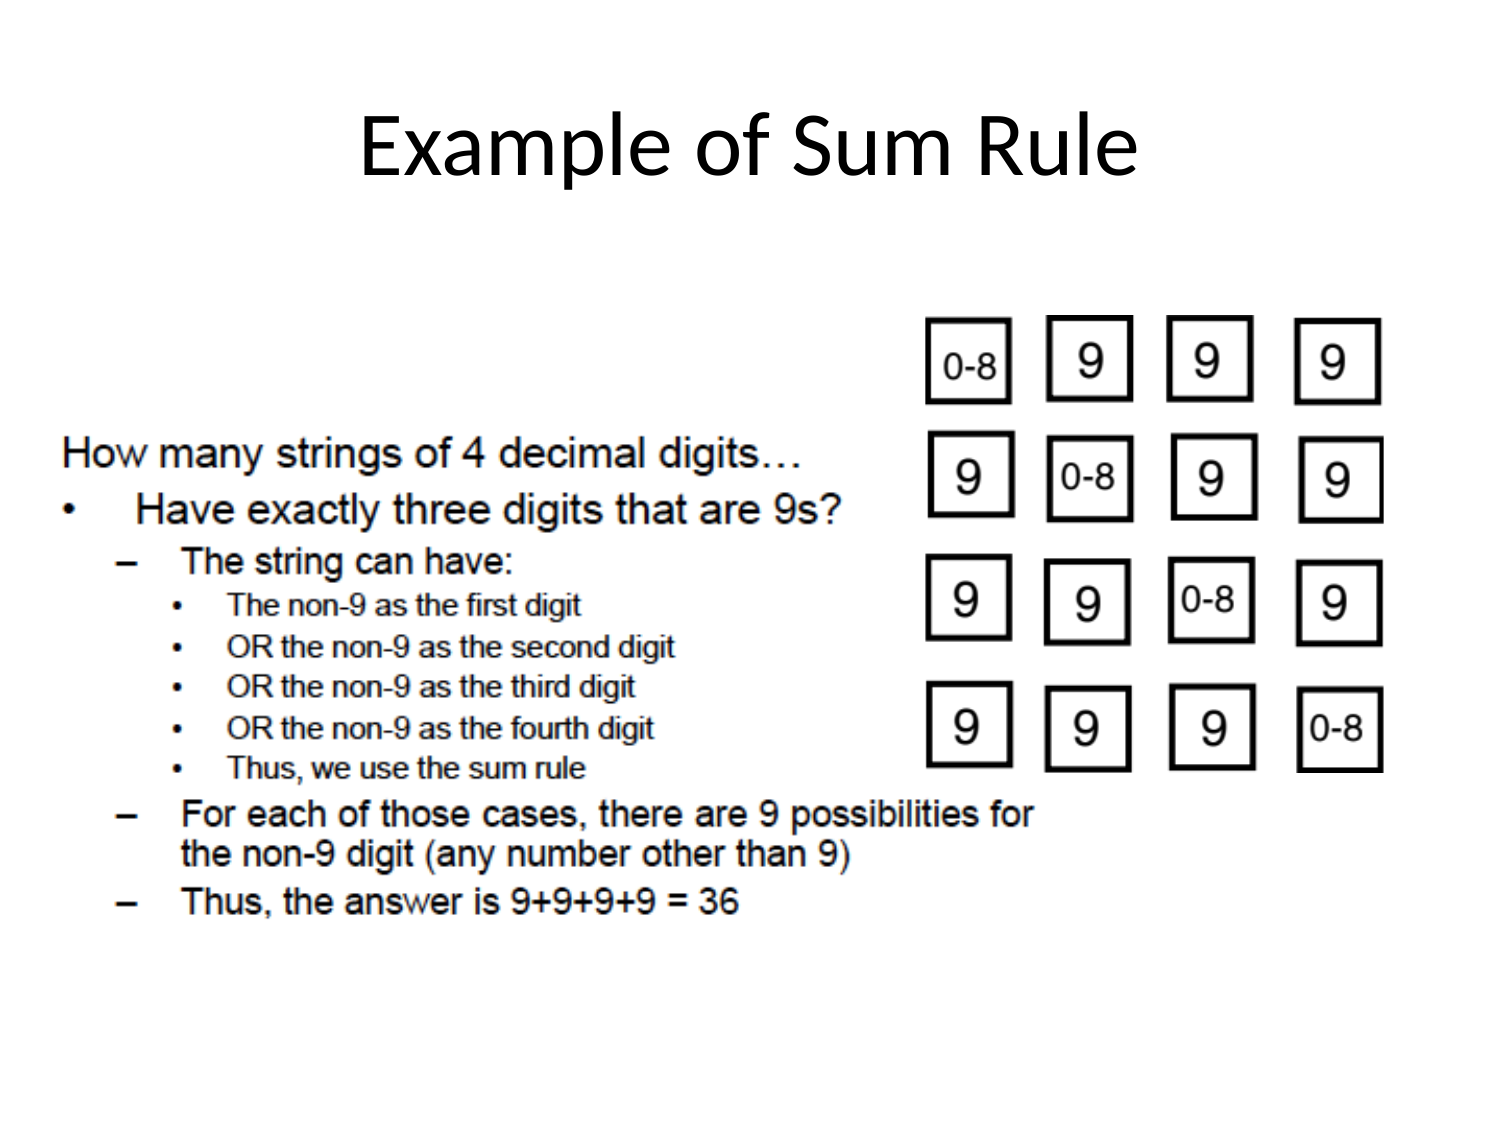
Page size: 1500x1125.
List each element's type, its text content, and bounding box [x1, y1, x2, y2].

title Example of Sum Rule [75, 45, 1425, 233]
picture [40, 315, 1384, 963]
